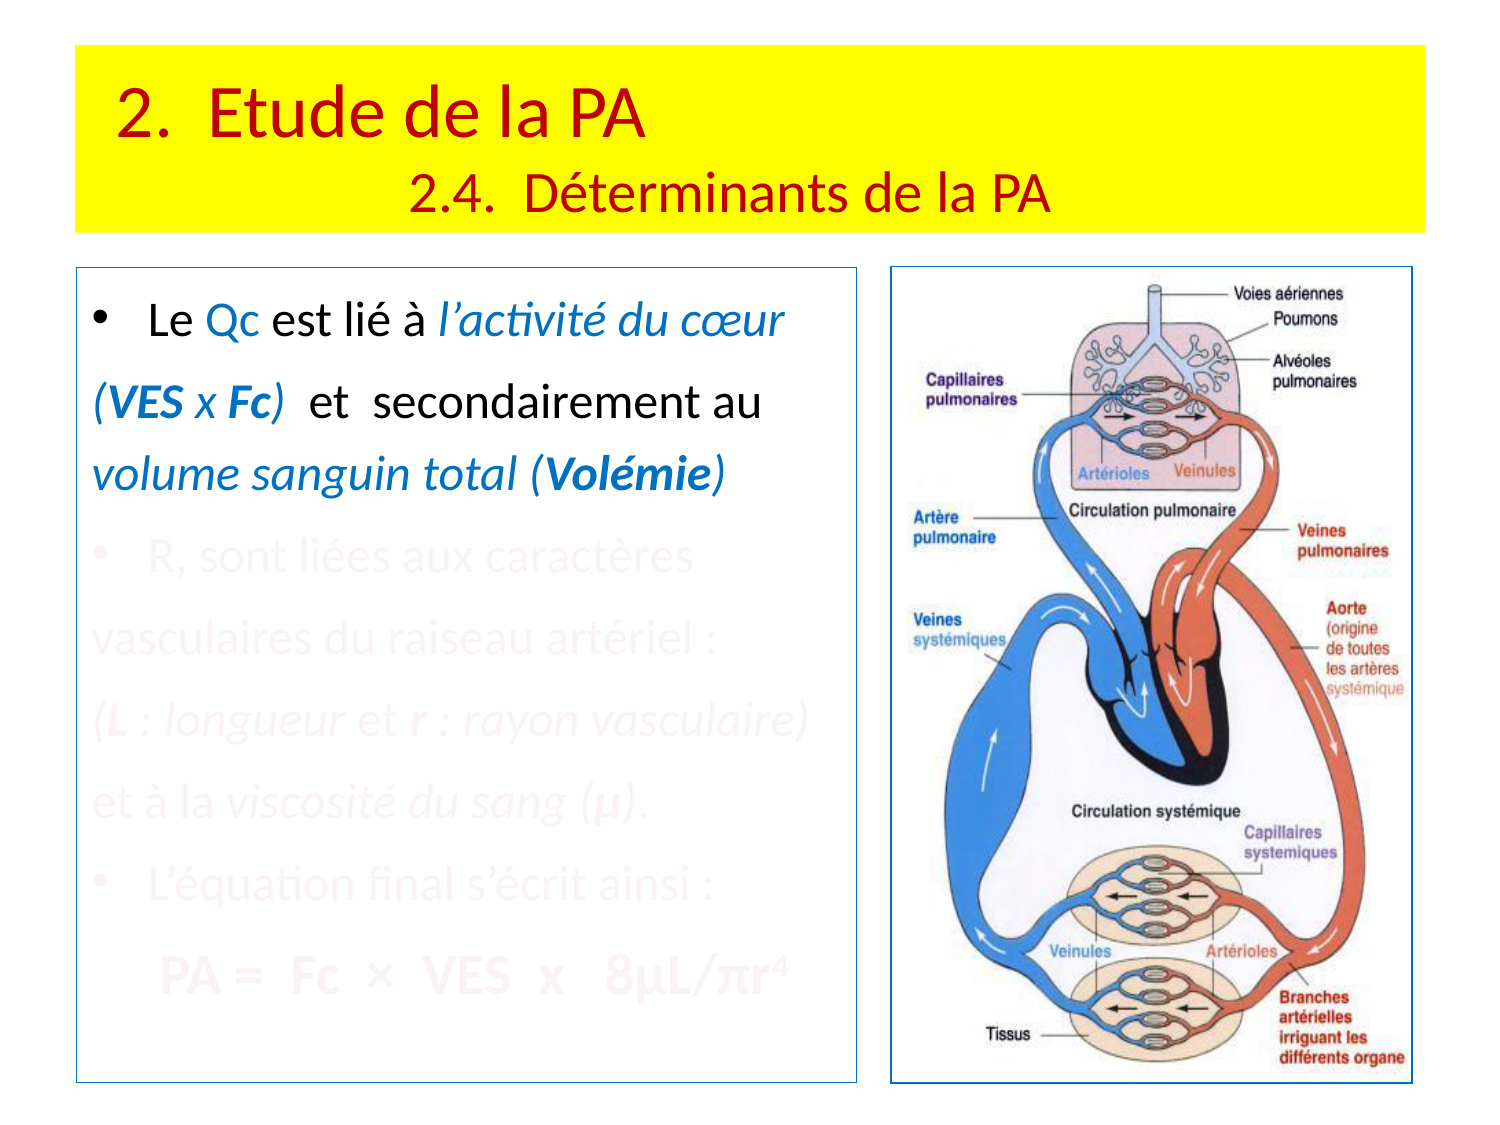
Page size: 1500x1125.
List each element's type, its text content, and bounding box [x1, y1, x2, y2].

list Le Qc est lié à l’activité du cœur (VES x Fc) et secondairement au volume sanguin total (Volémie) R, sont liées aux caractères vasculaires du raiseau artériel : (L : longueur et r : rayon vasculaire) et à la viscosité du sang (µ). L’équation final s’écrit ainsi : PA = Fc × VES x 8µL/πr4 [76, 267, 857, 1083]
picture [891, 266, 1412, 1083]
title 2. Etude de la PA 2.4. Déterminants de la PA [75, 45, 1425, 233]
